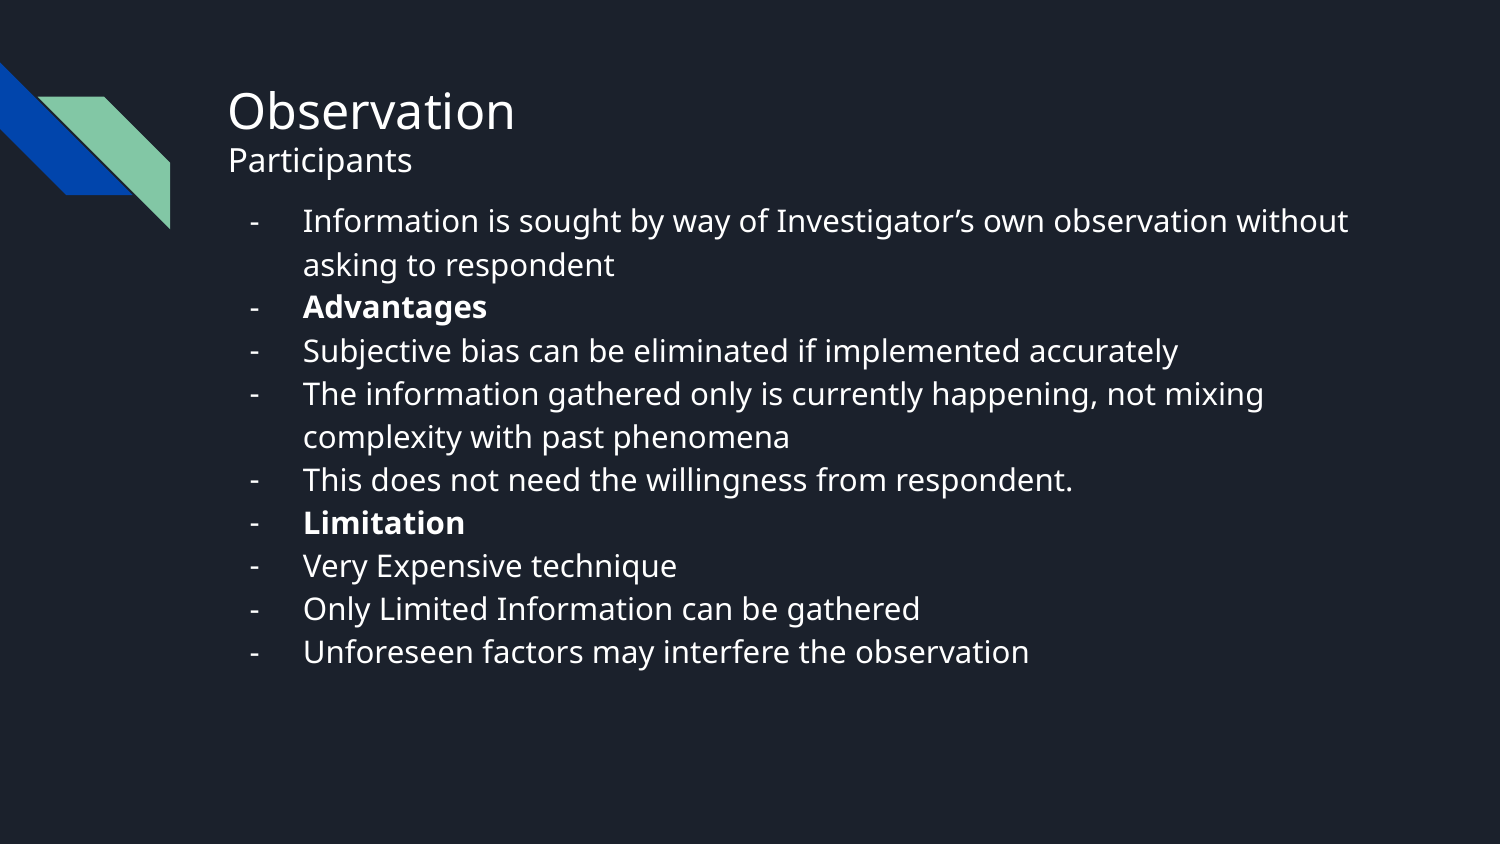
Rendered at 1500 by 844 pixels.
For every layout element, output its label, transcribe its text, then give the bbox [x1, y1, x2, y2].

title Observation Participants [212, 64, 1368, 181]
list Information is sought by way of Investigator’s own observation without asking to respondent Advantages Subjective bias can be eliminated if implemented accurately The information gathered only is currently happening, not mixing complexity with past phenomena This does not need the willingness from respondent. Limitation Very Expensive technique Only Limited Information can be gathered Unforeseen factors may interfere the observation [212, 181, 1368, 735]
